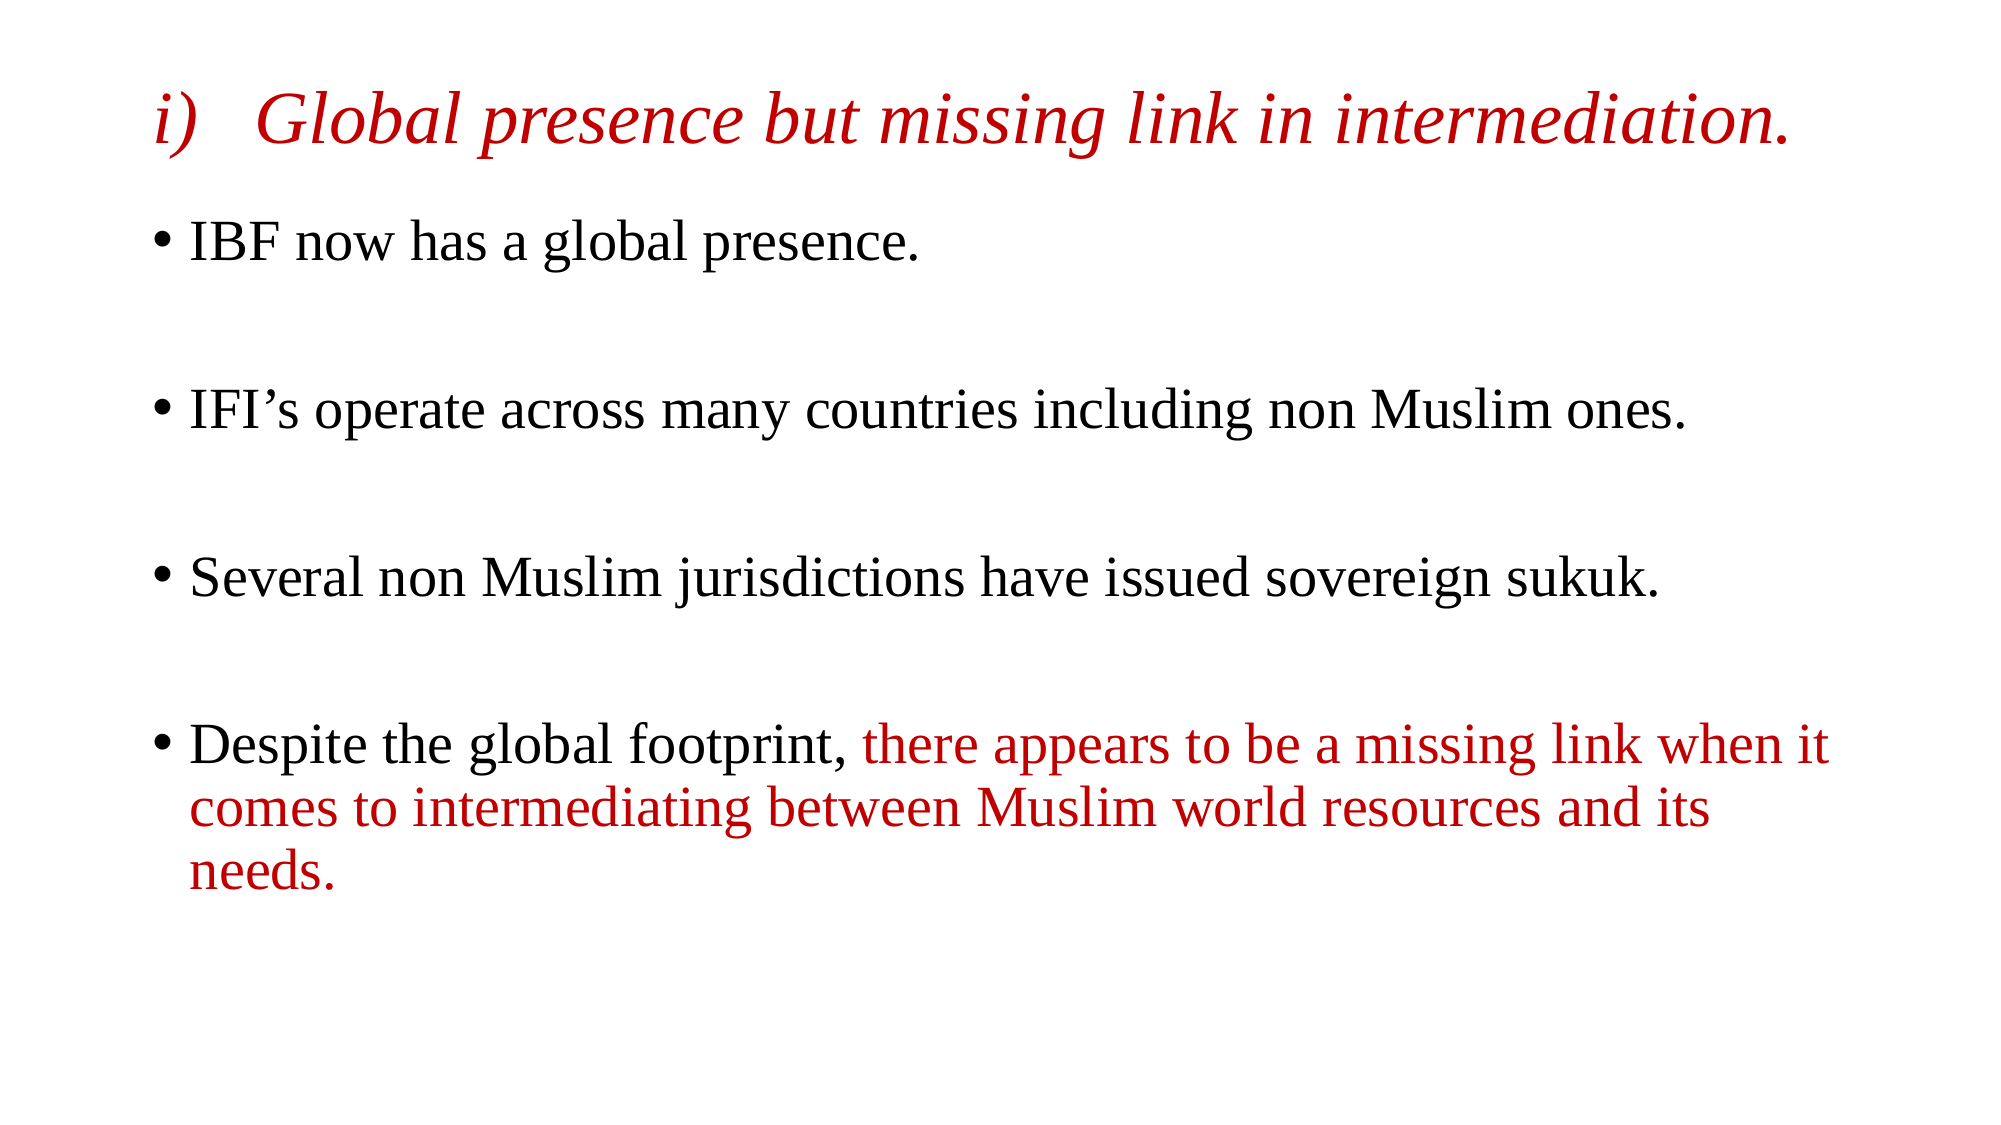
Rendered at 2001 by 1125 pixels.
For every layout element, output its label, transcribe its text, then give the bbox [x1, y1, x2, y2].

title i) Global presence but missing link in intermediation. [137, 59, 1863, 188]
list IBF now has a global presence. IFI’s operate across many countries including non Muslim ones. Several non Muslim jurisdictions have issued sovereign sukuk. Despite the global footprint, there appears to be a missing link when it comes to intermediating between Muslim world resources and its needs. [137, 203, 1863, 1014]
